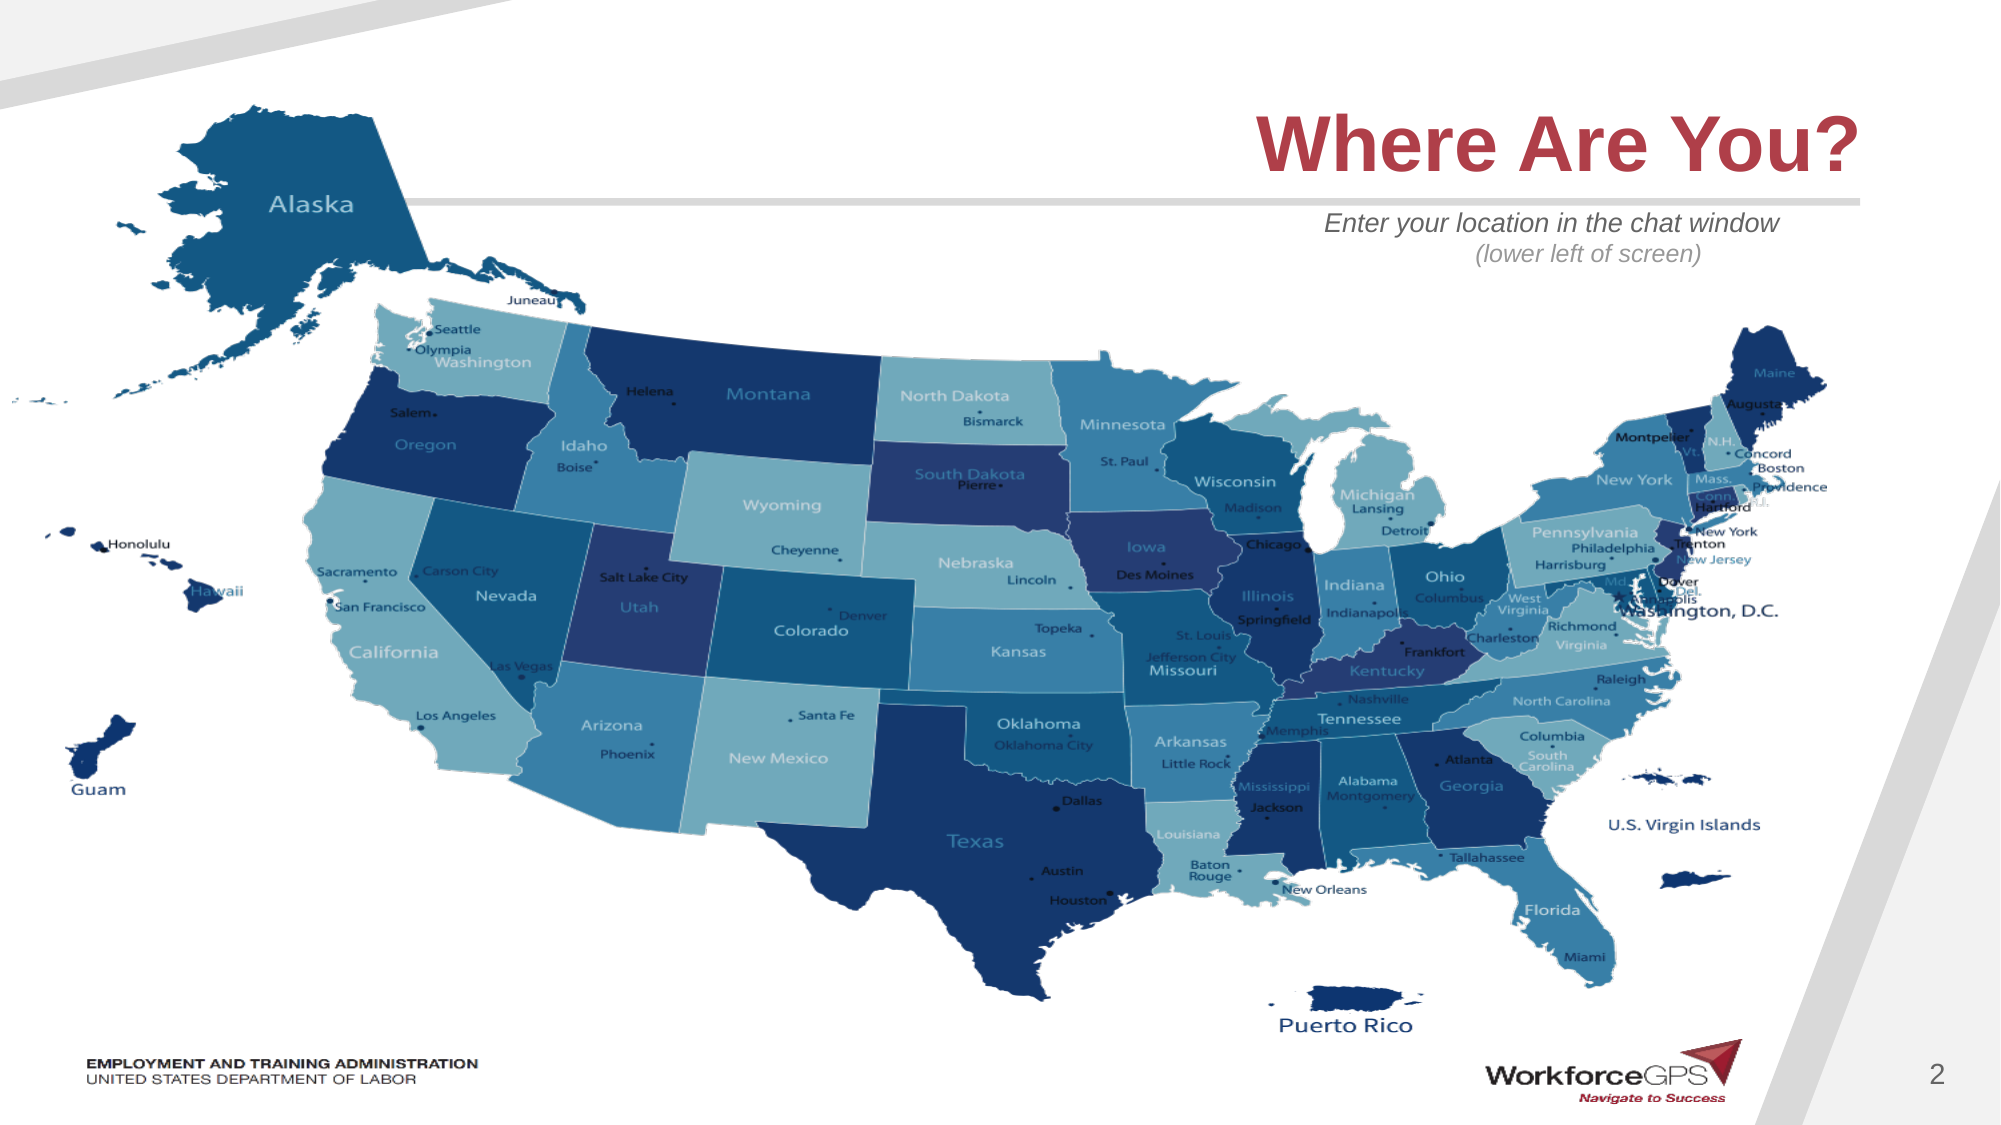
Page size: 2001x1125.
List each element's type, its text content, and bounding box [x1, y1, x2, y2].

picture [1483, 1038, 1745, 1105]
picture [12, 104, 1827, 1033]
picture [78, 1053, 493, 1092]
slide_number 2 [1681, 1042, 1961, 1103]
